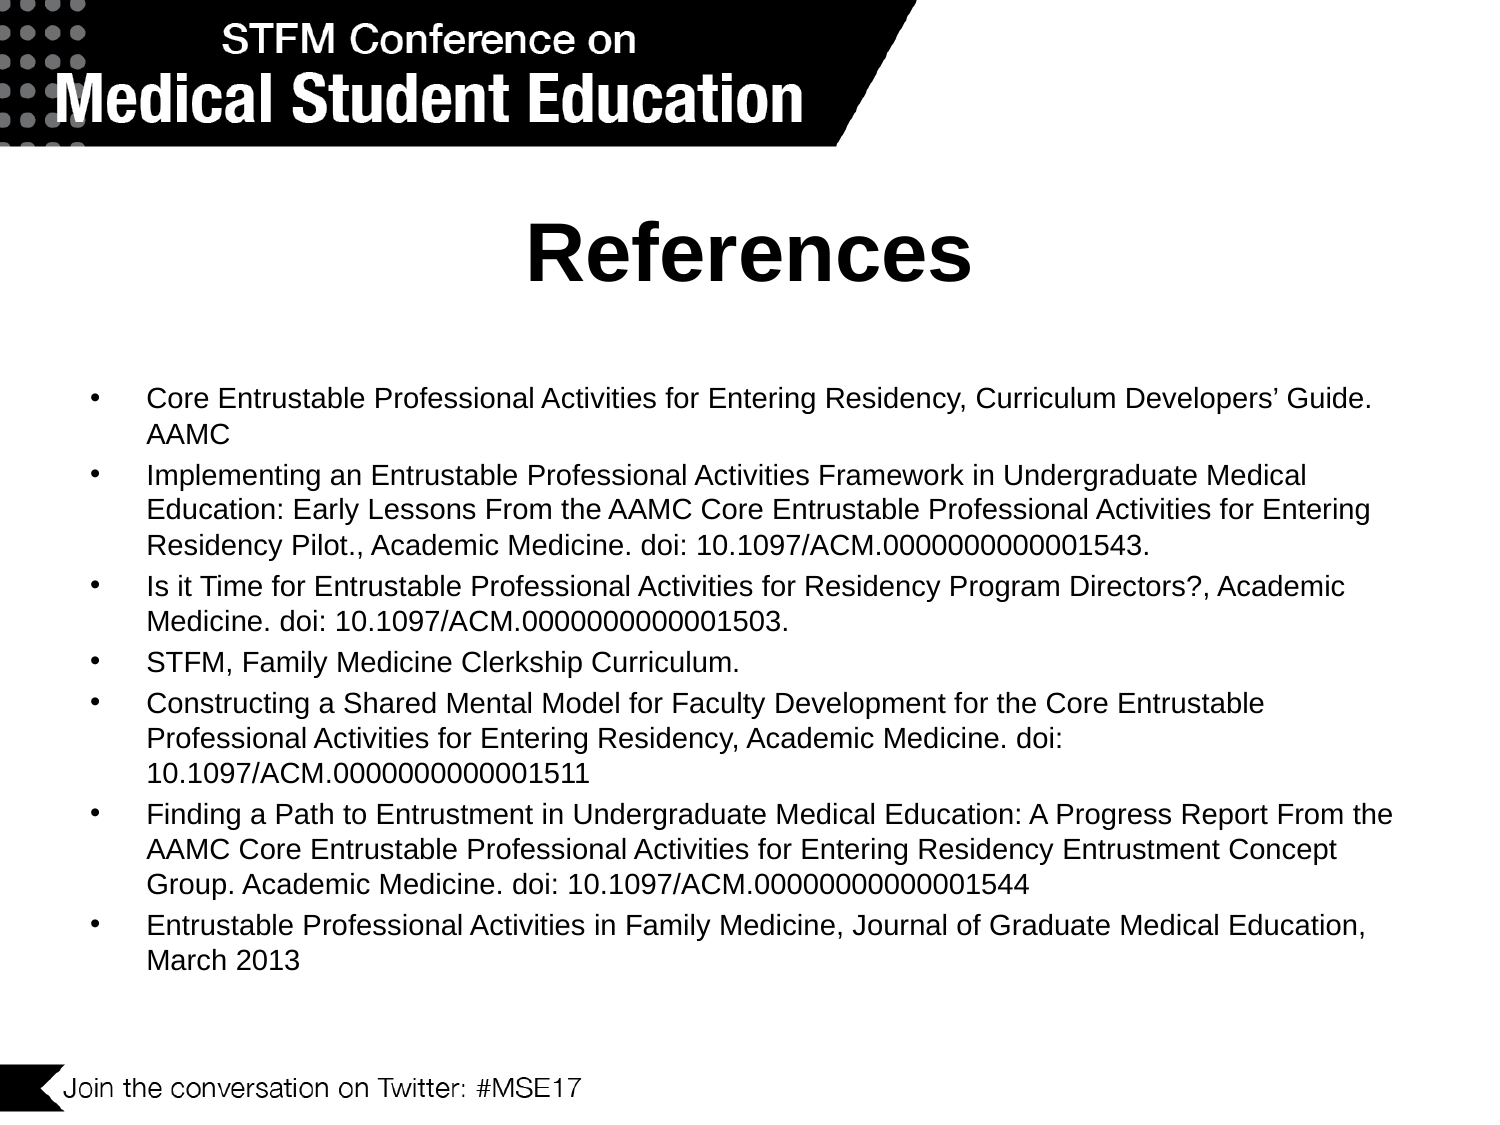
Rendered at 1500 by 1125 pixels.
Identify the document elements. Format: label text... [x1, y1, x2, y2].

picture [0, 0, 1500, 1125]
title References [75, 154, 1425, 343]
list Core Entrustable Professional Activities for Entering Residency, Curriculum Developers’ Guide. AAMC Implementing an Entrustable Professional Activities Framework in Undergraduate Medical Education: Early Lessons From the AAMC Core Entrustable Professional Activities for Entering Residency Pilot., Academic Medicine. doi: 10.1097/ACM.0000000000001543. Is it Time for Entrustable Professional Activities for Residency Program Directors?, Academic Medicine. doi: 10.1097/ACM.0000000000001503. STFM, Family Medicine Clerkship Curriculum. Constructing a Shared Mental Model for Faculty Development for the Core Entrustable Professional Activities for Entering Residency, Academic Medicine. doi: 10.1097/ACM.0000000000001511 Finding a Path to Entrustment in Undergraduate Medical Education: A Progress Report From the AAMC Core Entrustable Professional Activities for Entering Residency Entrustment Concept Group. Academic Medicine. doi: 10.1097/ACM.00000000000001544 Entrustable Professional Activities in Family Medicine, Journal of Graduate Medical Education, March 2013 [75, 372, 1425, 1020]
